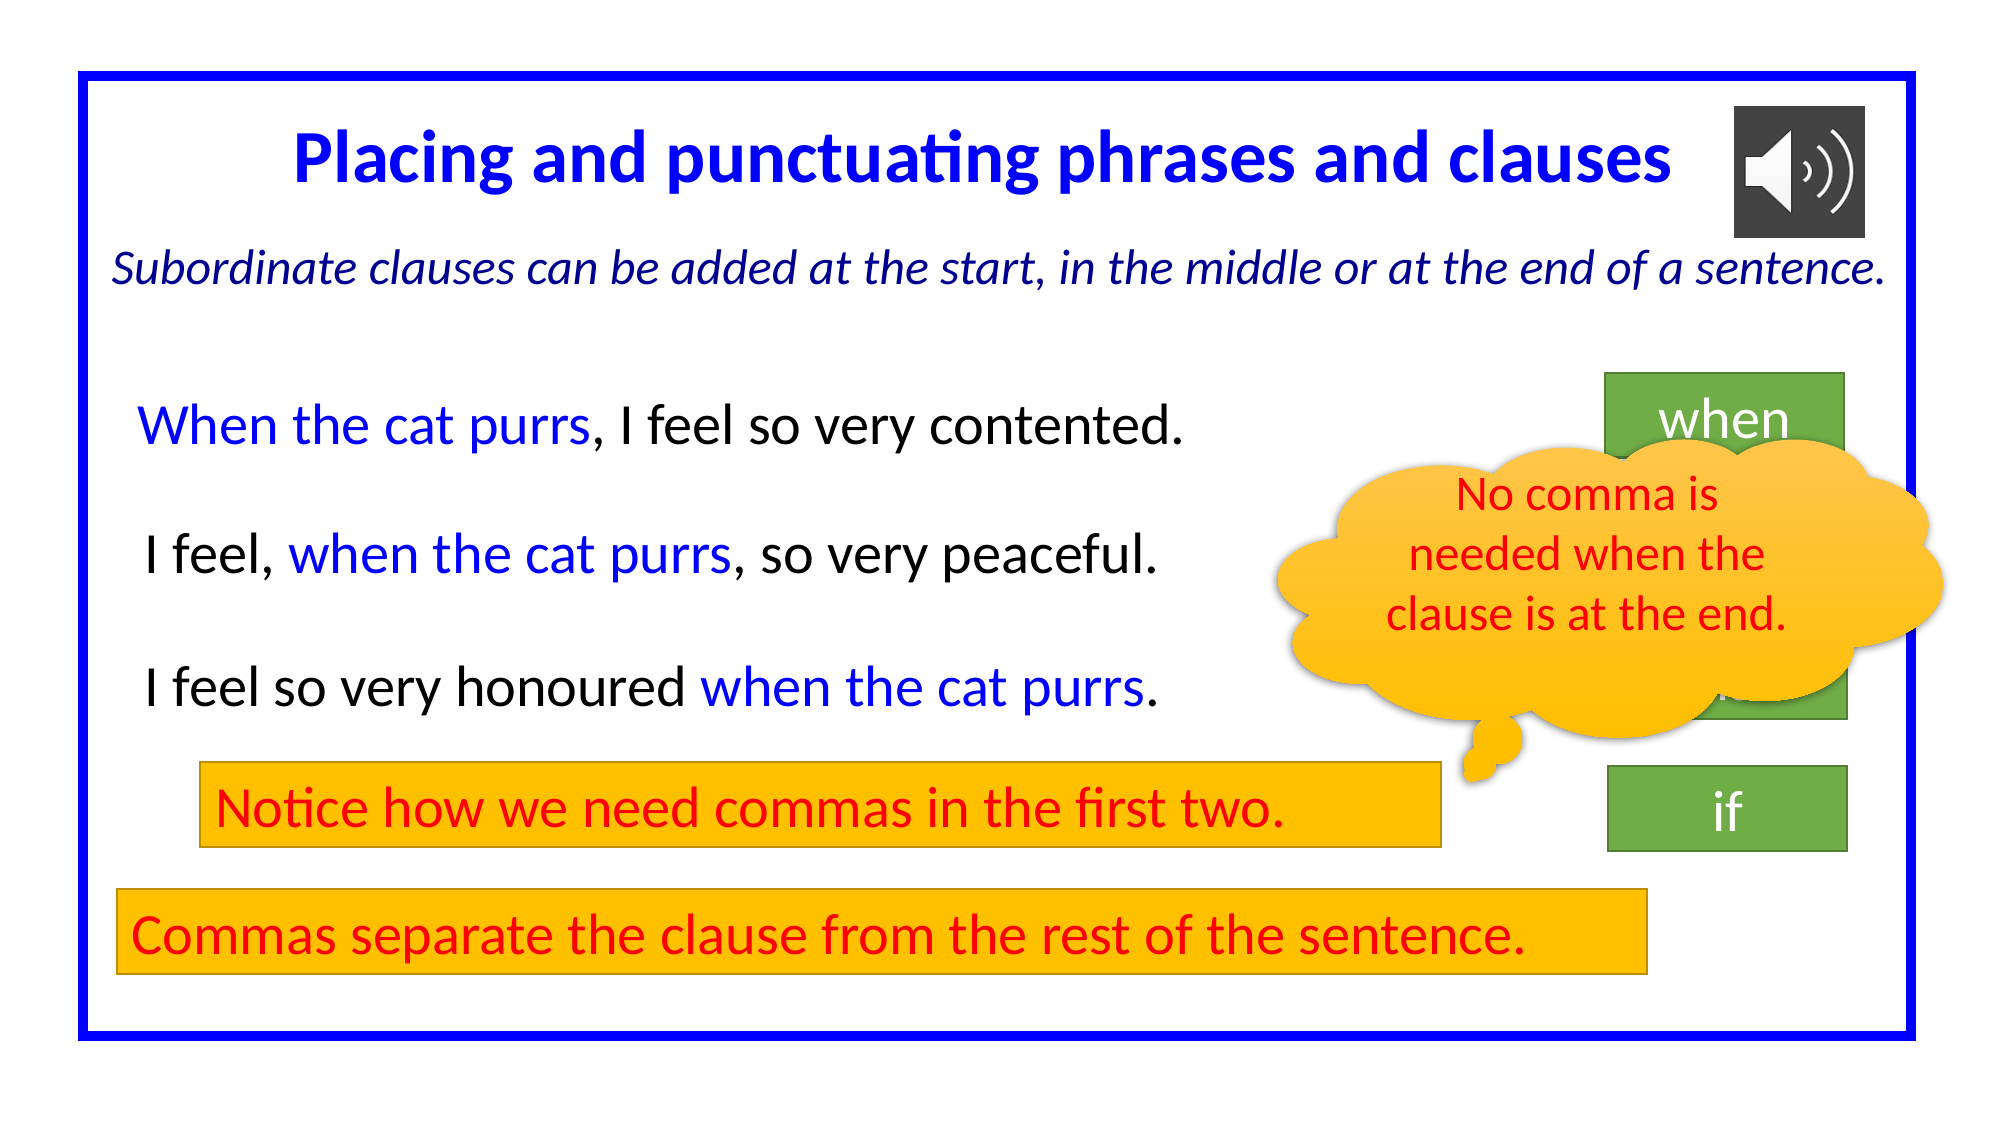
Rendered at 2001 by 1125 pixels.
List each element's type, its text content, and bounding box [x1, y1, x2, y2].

text_box when [1604, 372, 1845, 453]
text_box Commas separate the clause from the rest of the sentence. [116, 888, 1648, 975]
text_box Subordinate clauses can be added at the start, in the middle or at the end of a sentence. [83, 227, 1917, 303]
text_box I feel so very honoured when the cat purrs. [130, 641, 1308, 726]
text_box [82, 75, 1912, 1037]
text_box I feel, when the cat purrs, so very peaceful. [130, 508, 1313, 593]
text_box that [1707, 681, 1848, 720]
picture [1732, 105, 1866, 239]
text_box if [1607, 765, 1848, 852]
text_box Notice how we need commas in the first two. [199, 761, 1442, 848]
text_box No comma is needed when the clause is at the end. [1277, 439, 1944, 783]
